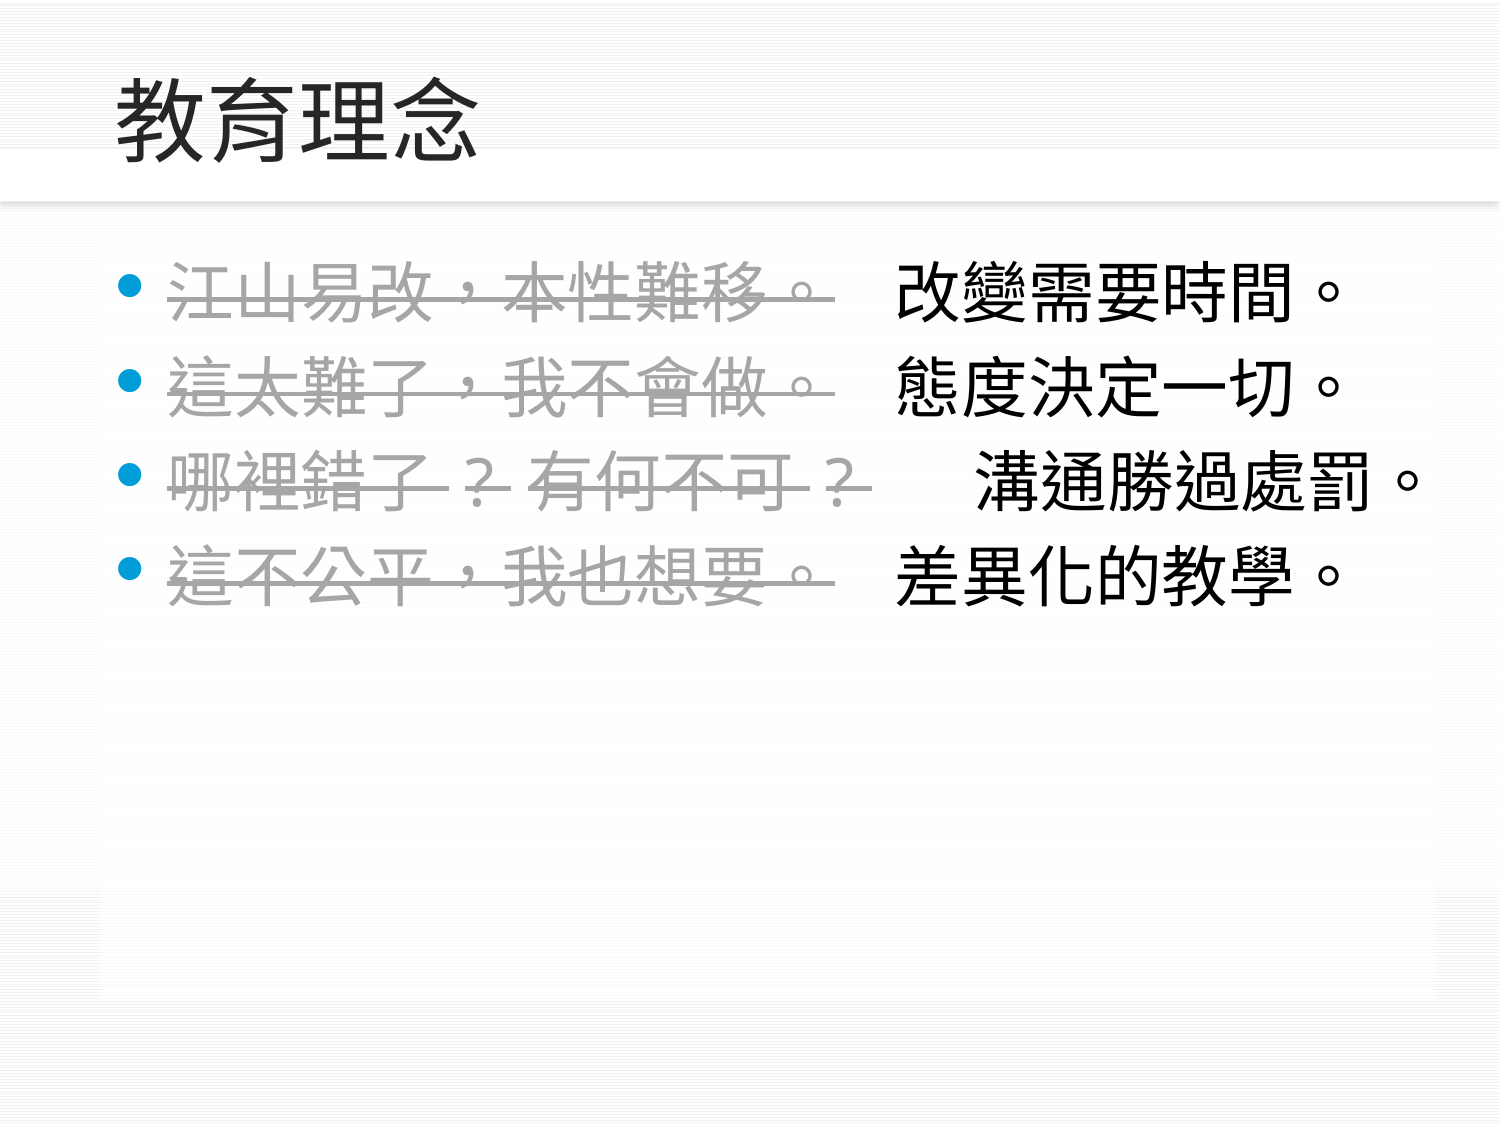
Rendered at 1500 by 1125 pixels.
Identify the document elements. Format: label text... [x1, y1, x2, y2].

title 教育理念 [99, 37, 1438, 200]
list 江山易改，本性難移。 改變需要時間。 這太難了，我不會做。 態度決定一切。 哪裡錯了 ? 有何不可 ? 溝通勝過處罰。 這不公平，我也想要。 差異化的教學。 [100, 243, 1436, 1000]
